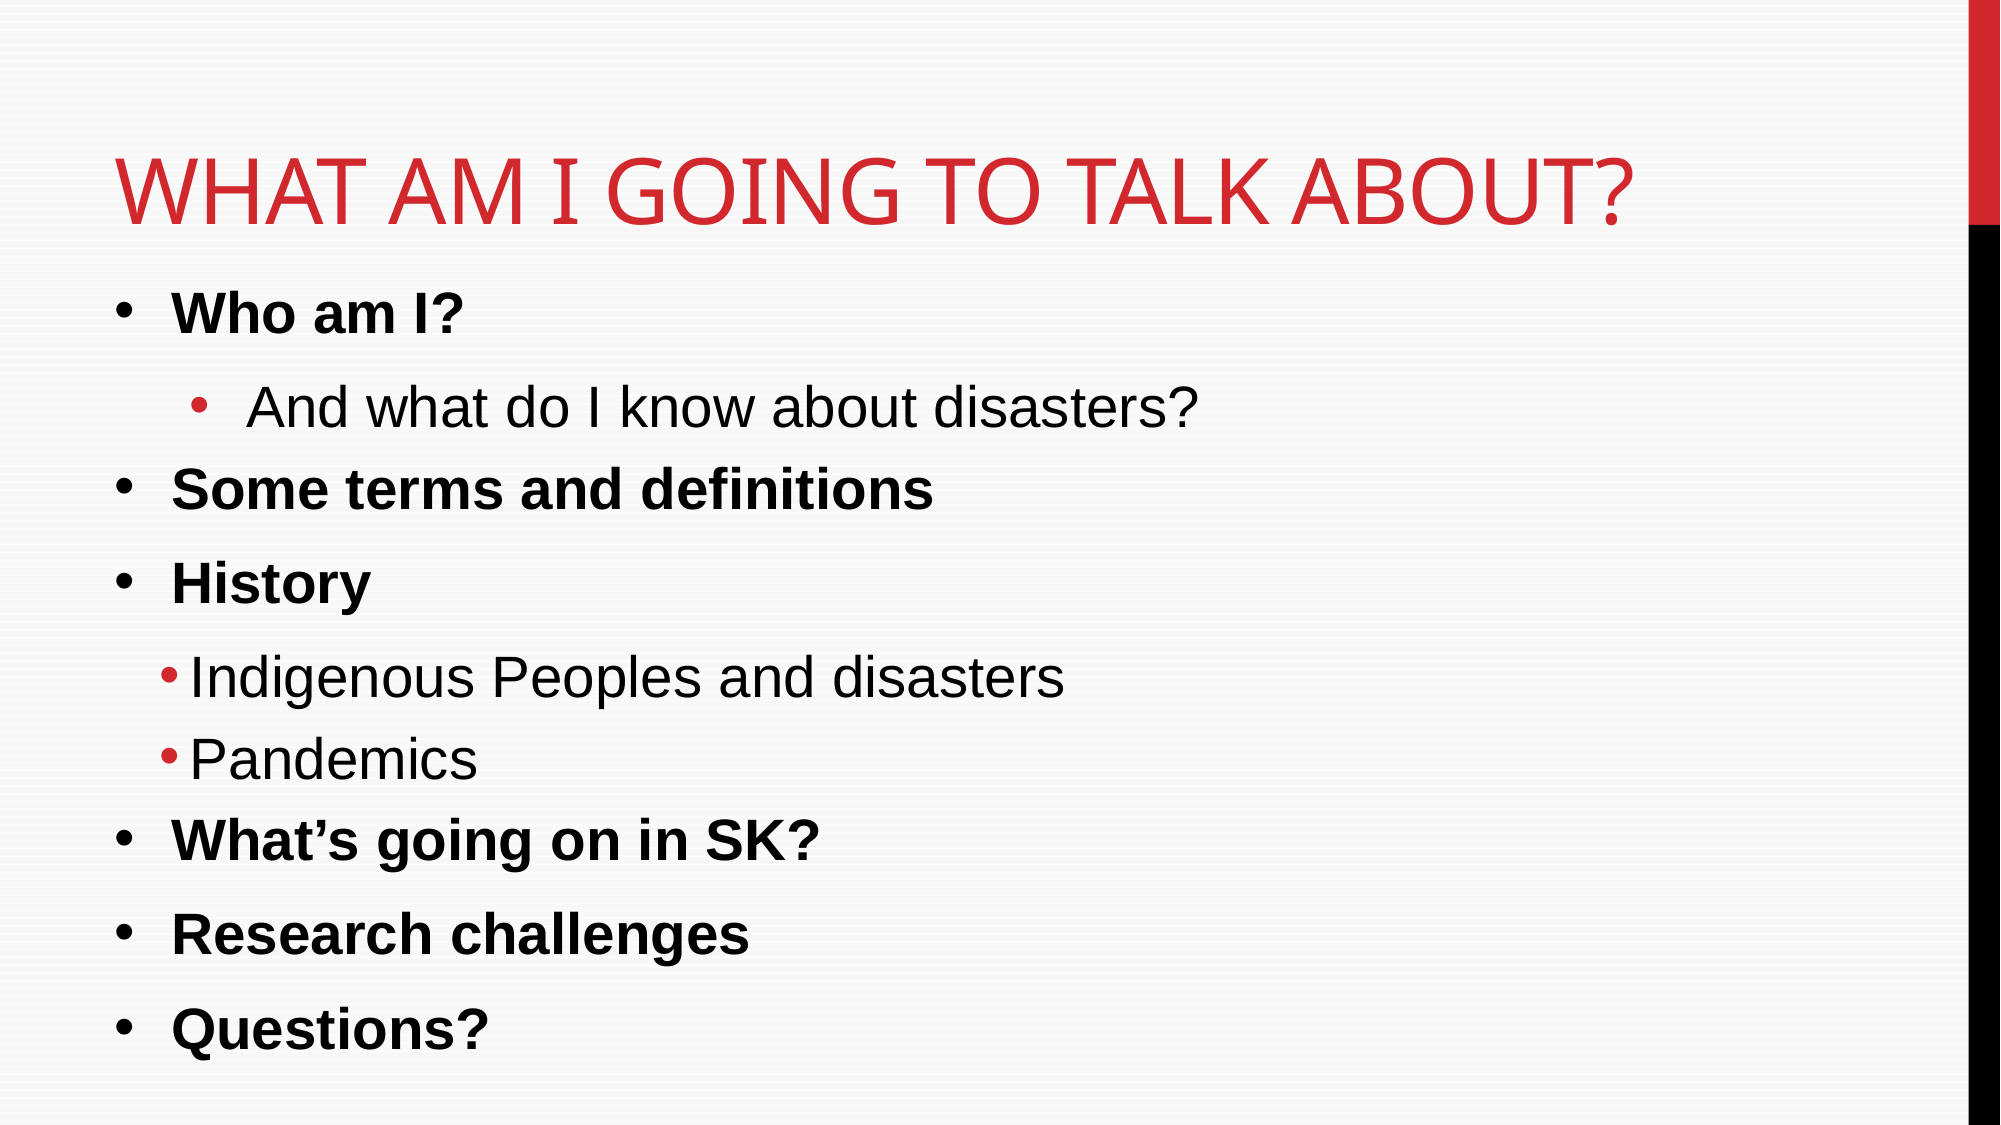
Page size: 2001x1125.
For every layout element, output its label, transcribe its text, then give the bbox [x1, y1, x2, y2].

title What am I going to talk about? [99, 25, 1967, 250]
list Who am I? And what do I know about disasters? Some terms and definitions History Indigenous Peoples and disasters Pandemics What’s going on in SK? Research challenges Questions? [99, 267, 1767, 985]
